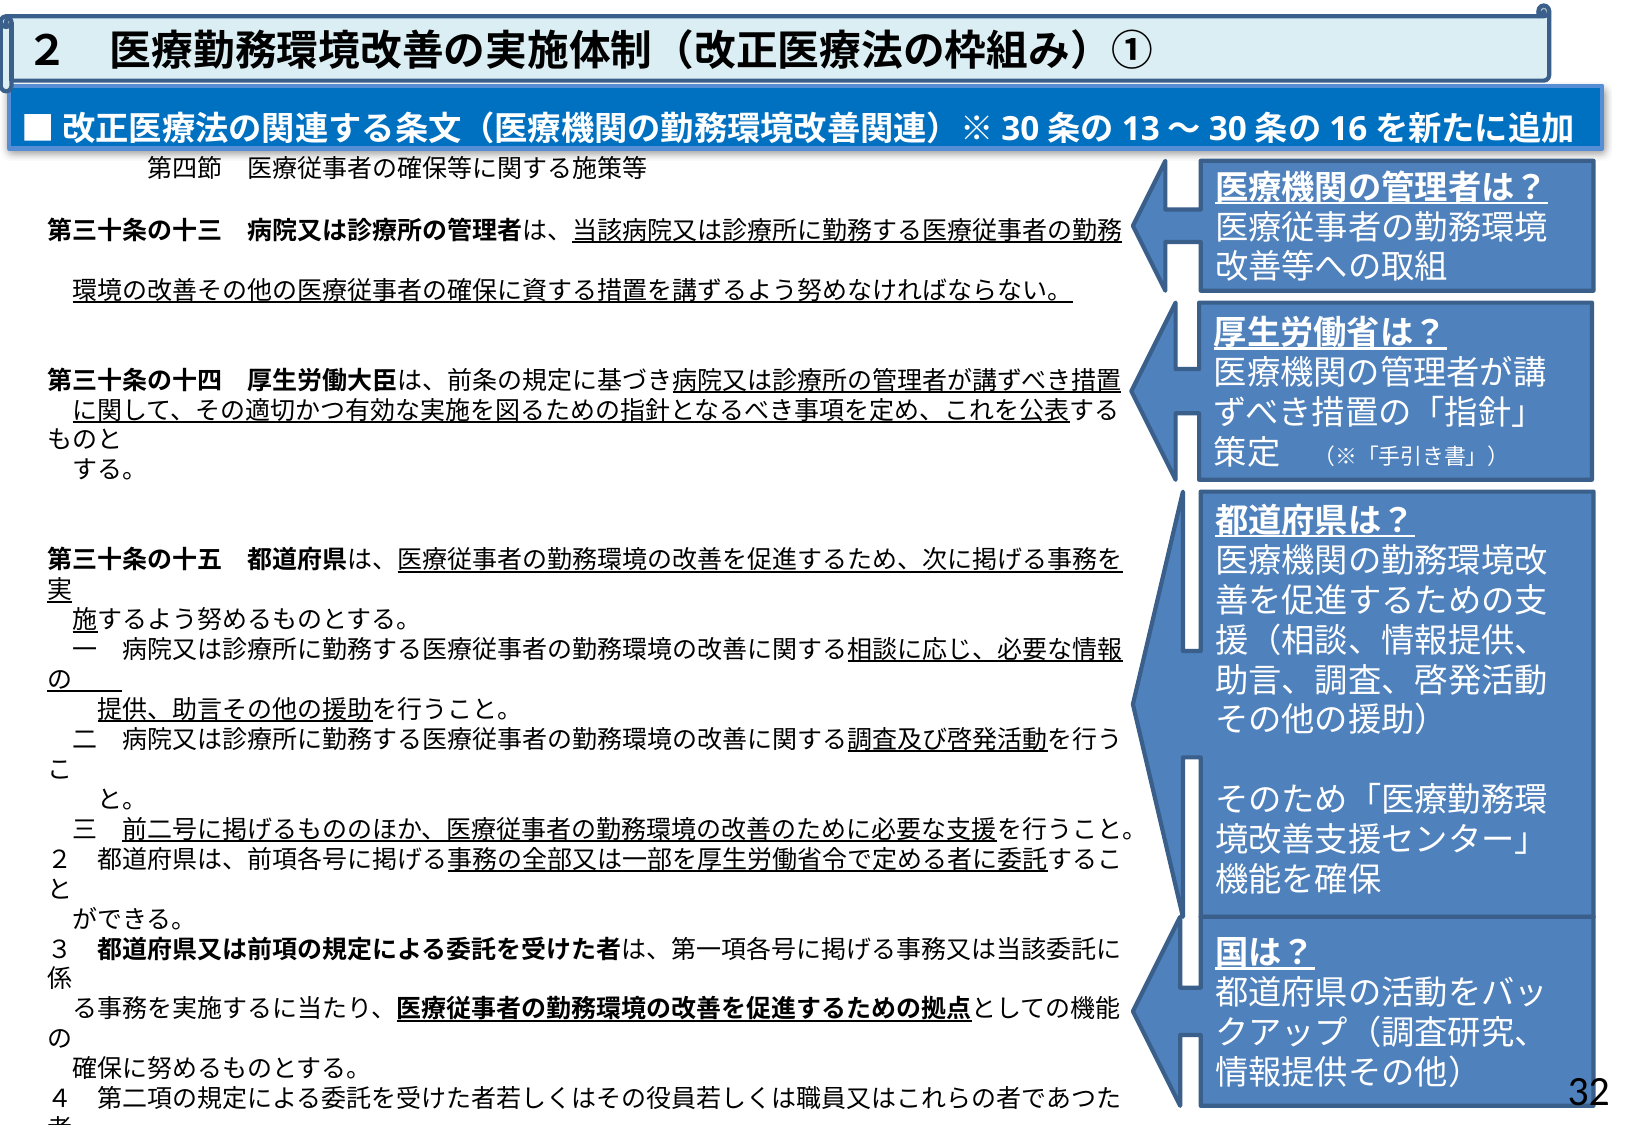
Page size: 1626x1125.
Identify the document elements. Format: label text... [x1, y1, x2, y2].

text_box 国は？ 都道府県の活動をバックアップ（調査研究、情報提供その他） [1131, 914, 1596, 1108]
text_box 医療機関の管理者は？ 医療従事者の勤務環境改善等への取組 [1131, 158, 1596, 293]
text_box 都道府県は？ 医療機関の勤務環境改善を促進するための支援（相談、情報提供、助言、調査、啓発活動その他の援助） そのため「医療勤務環境改善支援センター」機能を確保 [1130, 489, 1596, 919]
slide_number 31 [1245, 1058, 1625, 1119]
text_box ２ 医療勤務環境改善の実施体制（改正医療法の枠組み）① [0, 3, 1552, 94]
text_box 第四節 医療従事者の確保等に関する施策等 第三十条の十三 病院又は診療所の管理者は、当該病院又は診療所に勤務する医療従事者の勤務 環境の改善その他の医療従事者の確保に資する措置を講ずるよう努めなければならない。 第三十条の十四 厚生労働大臣は、前条の規定に基づき病院又は診療所の管理者が講ずべき措置 に関して、その適切かつ有効な実施を図るための指針となるべき事項を定め、これを公表するものと する。 第三十条の十五 都道府県は、医療従事者の勤務環境の改善を促進するため、次に掲げる事務を実 施するよう努めるものとする。 一 病院又は診療所に勤務する医療従事者の勤務環境の改善に関する相談に応じ、必要な情報の 提供、助言その他の援助を行うこと。 二 病院又は診療所に勤務する医療従事者の勤務環境の改善に関する調査及び啓発活動を行うこ と。 三 前二号に掲げるもののほか、医療従事者の勤務環境の改善のために必要な支援を行うこと。 ２ 都道府県は、前項各号に掲げる事務の全部又は一部を厚生労働省令で定める者に委託すること ができる。 ３ 都道府県又は前項の規定による委託を受けた者は、第一項各号に掲げる事務又は当該委託に係 る事務を実施するに当たり、医療従事者の勤務環境の改善を促進するための拠点としての機能の 確保に努めるものとする。 ４ 第二項の規定による委託を受けた者若しくはその役員若しくは職員又はこれらの者であつた者 は、正当な理由がなく、当該委託に係る事務に関して知り得た秘密を漏らしてはならない。 第三十条の十六 国は、前条第一項各号に掲げる事務の適切な実施に資するため、都道府県に対 し、必要な情報の提供その他の協力を行うものとする。 [32, 159, 1149, 1125]
text_box ■改正医療法の関連する条文（医療機関の勤務環境改善関連）※30条の13～30条の16を新たに追加 [9, 85, 1603, 149]
text_box 厚生労働省は？ 医療機関の管理者が講ずべき措置の「指針」策定 （※「手引き書」） [1129, 300, 1595, 482]
